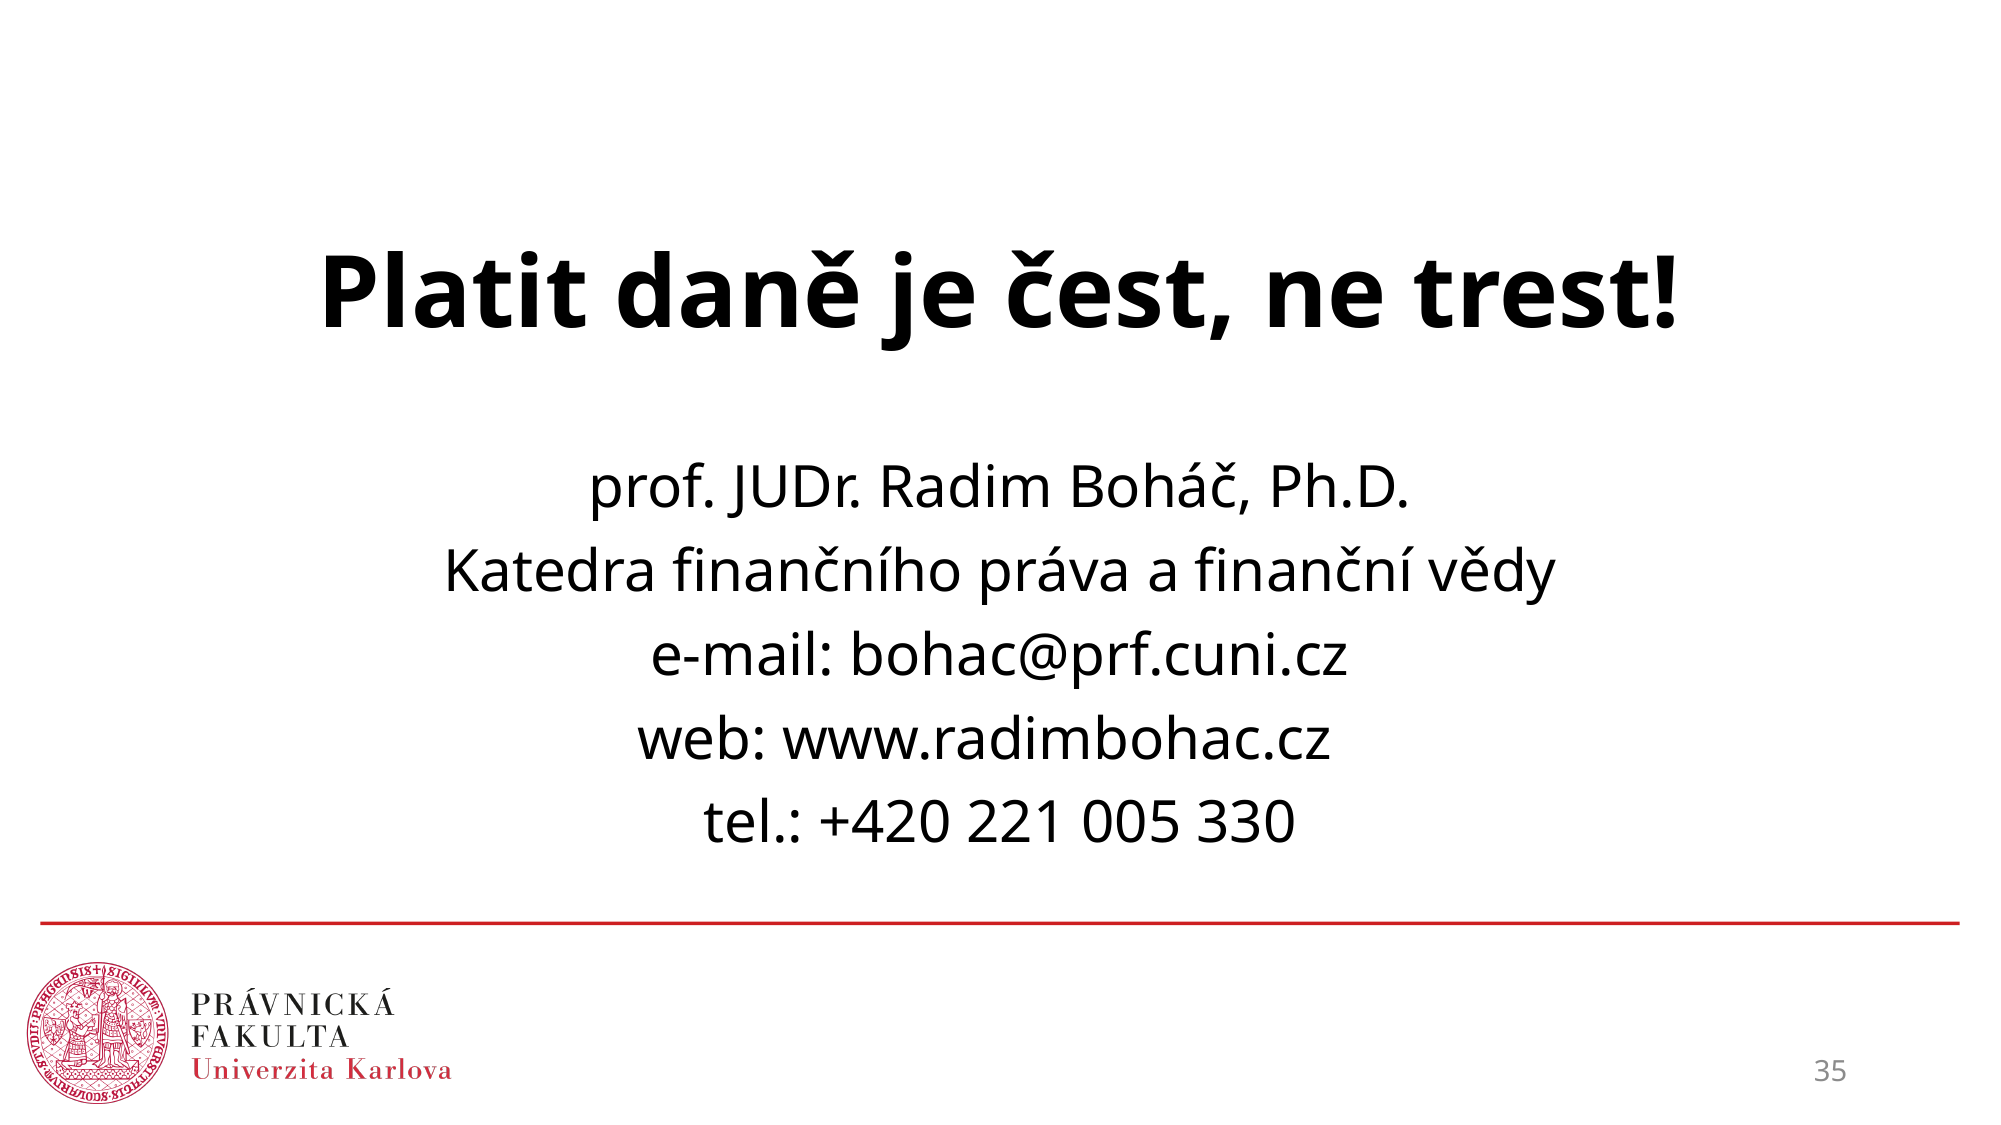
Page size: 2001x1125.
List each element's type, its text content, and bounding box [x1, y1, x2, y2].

picture [26, 962, 452, 1104]
slide_number 35 [1412, 1042, 1863, 1103]
list prof. JUDr. Radim Boháč, Ph.D. Katedra finančního práva a finanční vědy e-mail: bohac@prf.cuni.cz web: www.radimbohac.cz tel.: +420 221 005 330 [137, 450, 1863, 905]
title Platit daně je čest, ne trest! [137, 178, 1863, 397]
